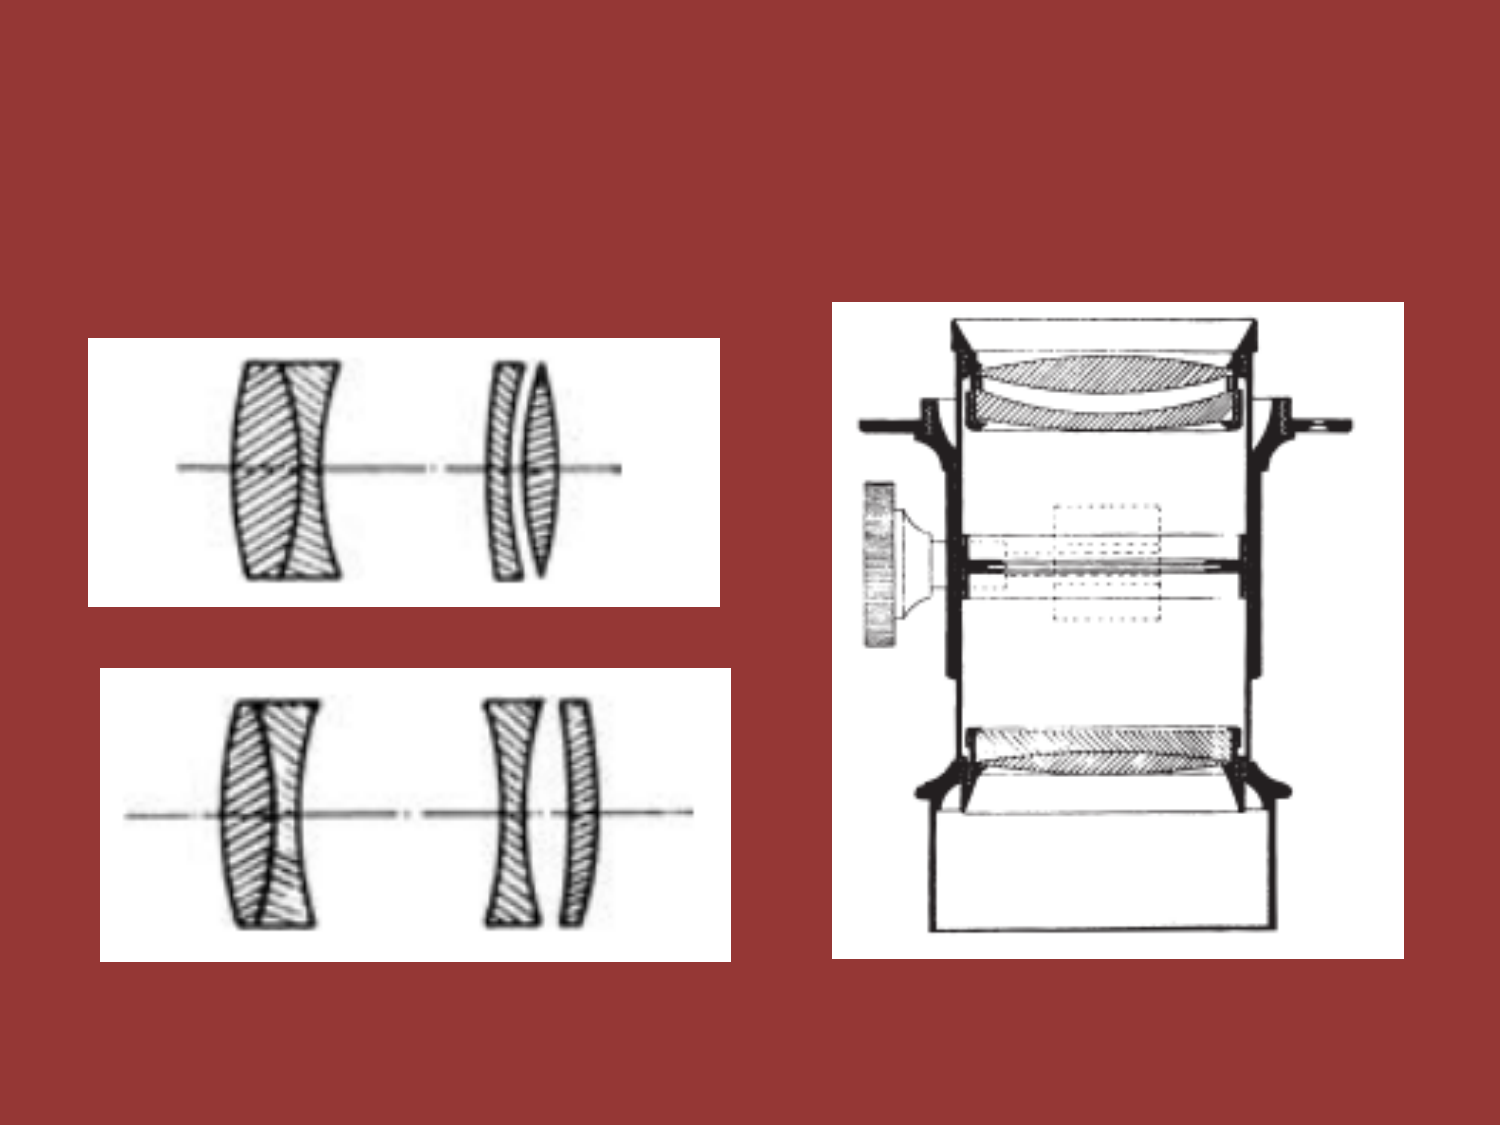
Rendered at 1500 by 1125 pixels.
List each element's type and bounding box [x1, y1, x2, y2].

picture [100, 668, 732, 962]
list [88, 337, 720, 607]
picture [832, 302, 1404, 959]
